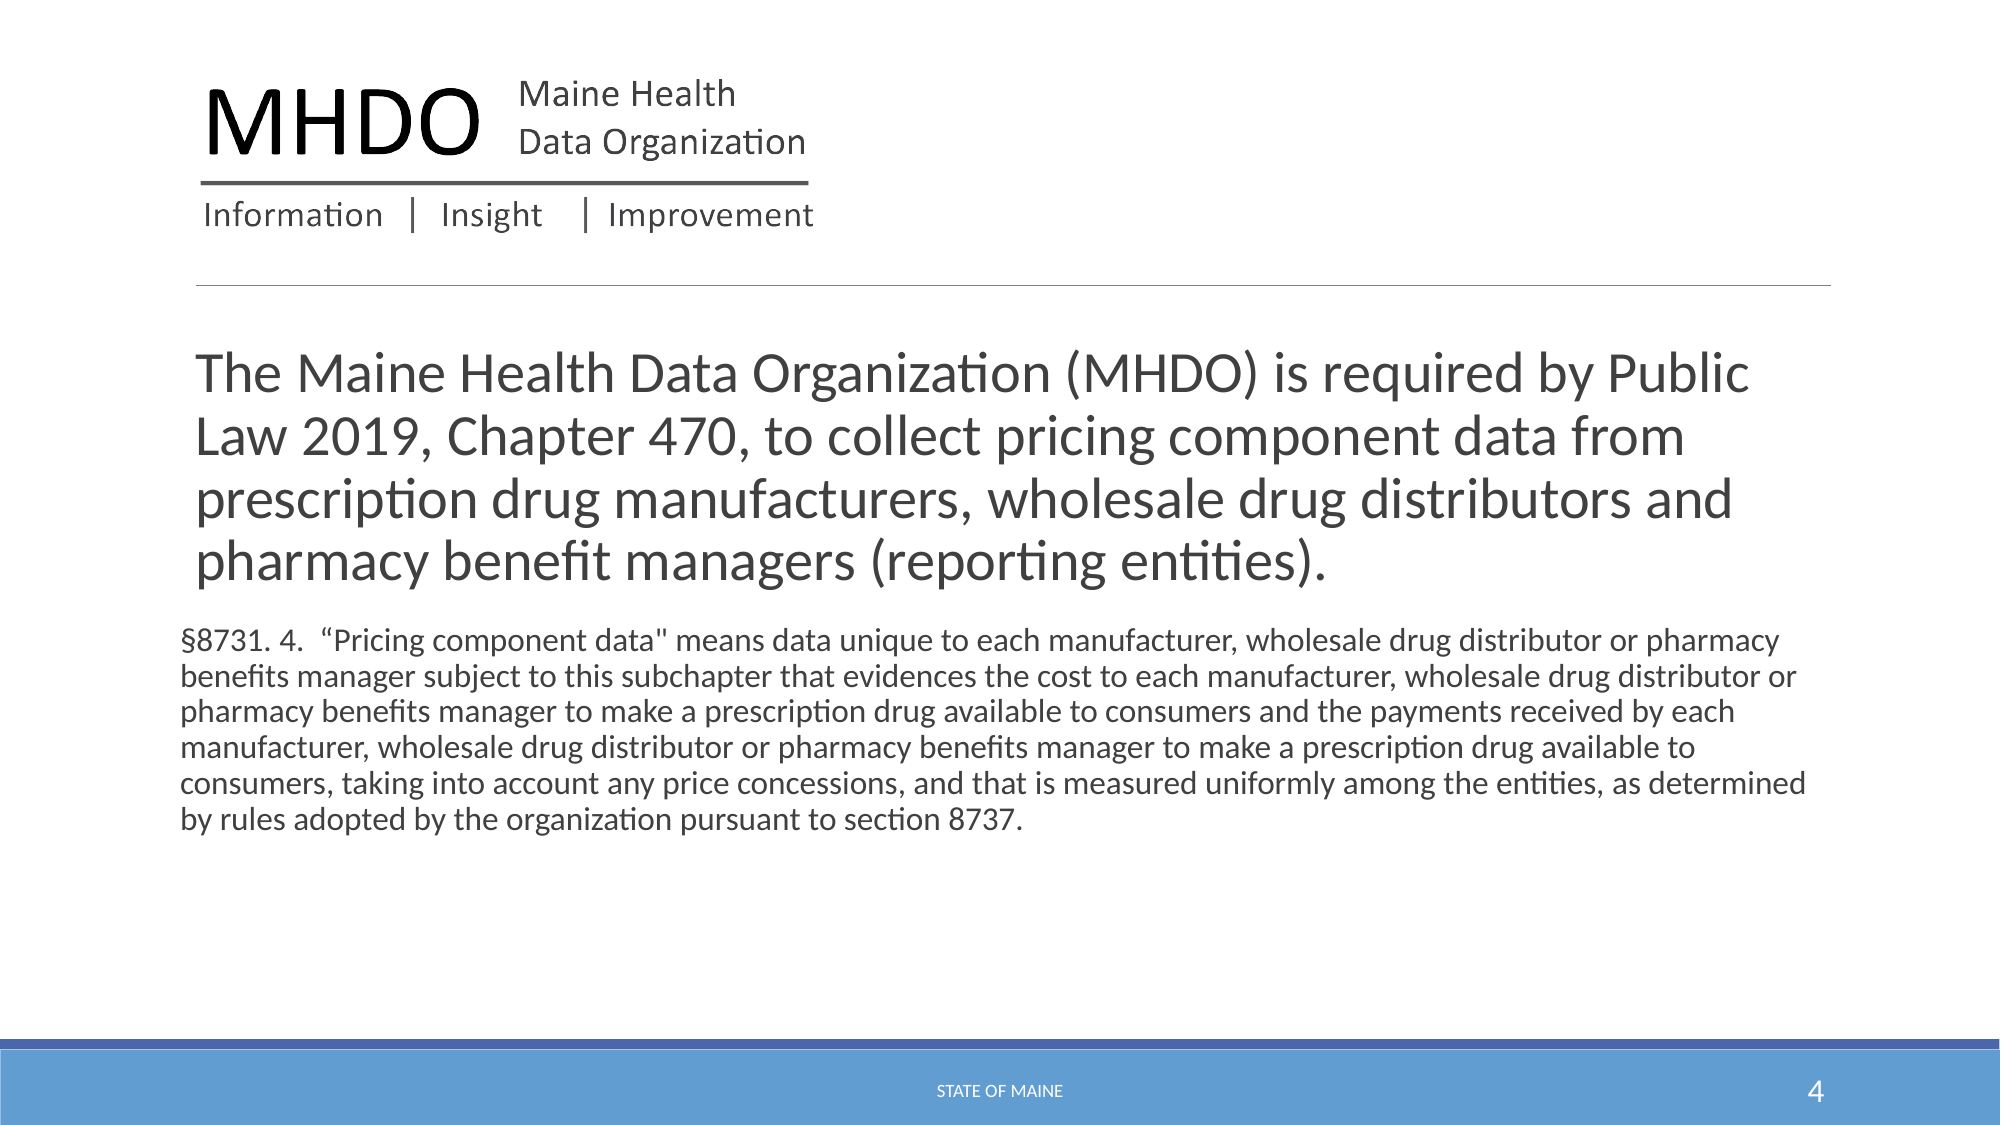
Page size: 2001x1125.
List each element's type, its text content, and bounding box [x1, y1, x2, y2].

slide_number 4 [1624, 1059, 1840, 1120]
list The Maine Health Data Organization (MHDO) is required by Public Law 2019, Chapter 470, to collect pricing component data from prescription drug manufacturers, wholesale drug distributors and pharmacy benefit managers (reporting entities). §8731. 4. “Pricing component data" means data unique to each manufacturer, wholesale drug distributor or pharmacy benefits manager subject to this subchapter that evidences the cost to each manufacturer, wholesale drug distributor or pharmacy benefits manager to make a prescription drug available to consumers and the payments received by each manufacturer, wholesale drug distributor or pharmacy benefits manager to make a prescription drug available to consumers, taking into account any price concessions, and that is measured uniformly among the entities, as determined by rules adopted by the organization pursuant to section 8737. [180, 334, 1840, 963]
picture [195, 74, 821, 251]
footer State of Maine [604, 1059, 1396, 1120]
